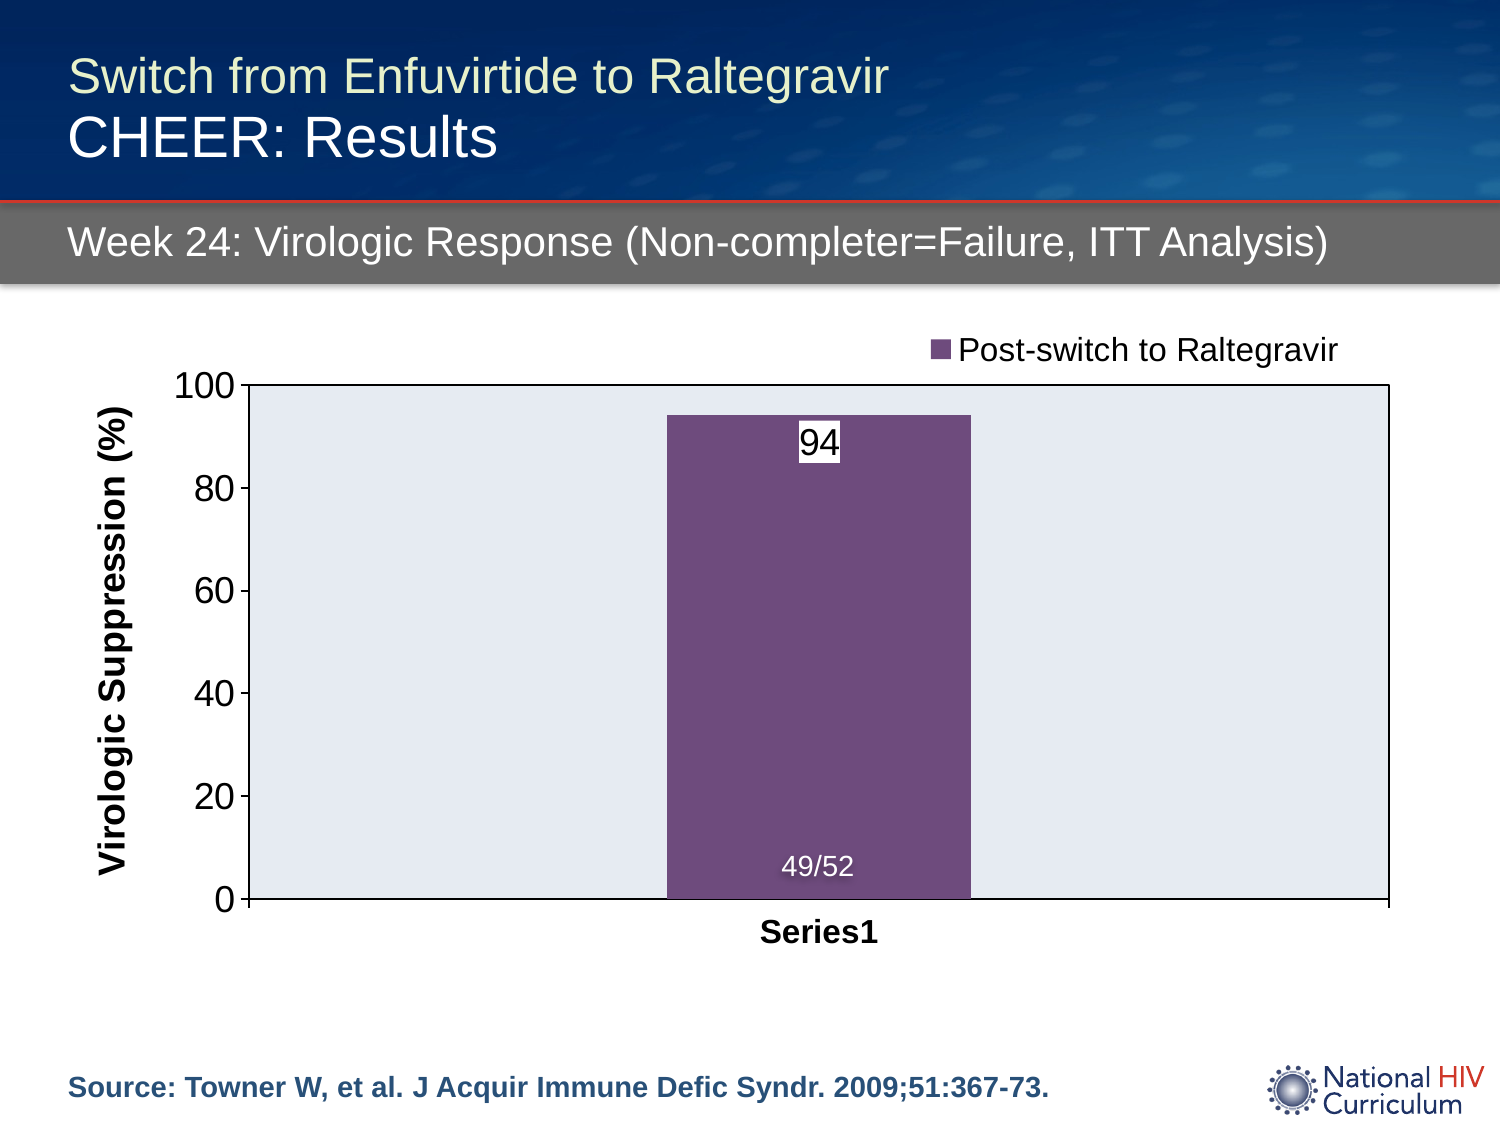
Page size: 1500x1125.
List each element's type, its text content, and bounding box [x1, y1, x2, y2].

list Source: Towner W, et al. J Acquir Immune Defic Syndr. 2009;51:367-73. [53, 1059, 1261, 1113]
picture [0, 0, 1500, 200]
title Switch from Enfuvirtide to Raltegravir CHEER: Results [53, 19, 1447, 199]
chart [74, 299, 1426, 1013]
list Week 24: Virologic Response (Non-completer=Failure, ITT Analysis) [52, 205, 1448, 281]
picture [1267, 1065, 1318, 1115]
